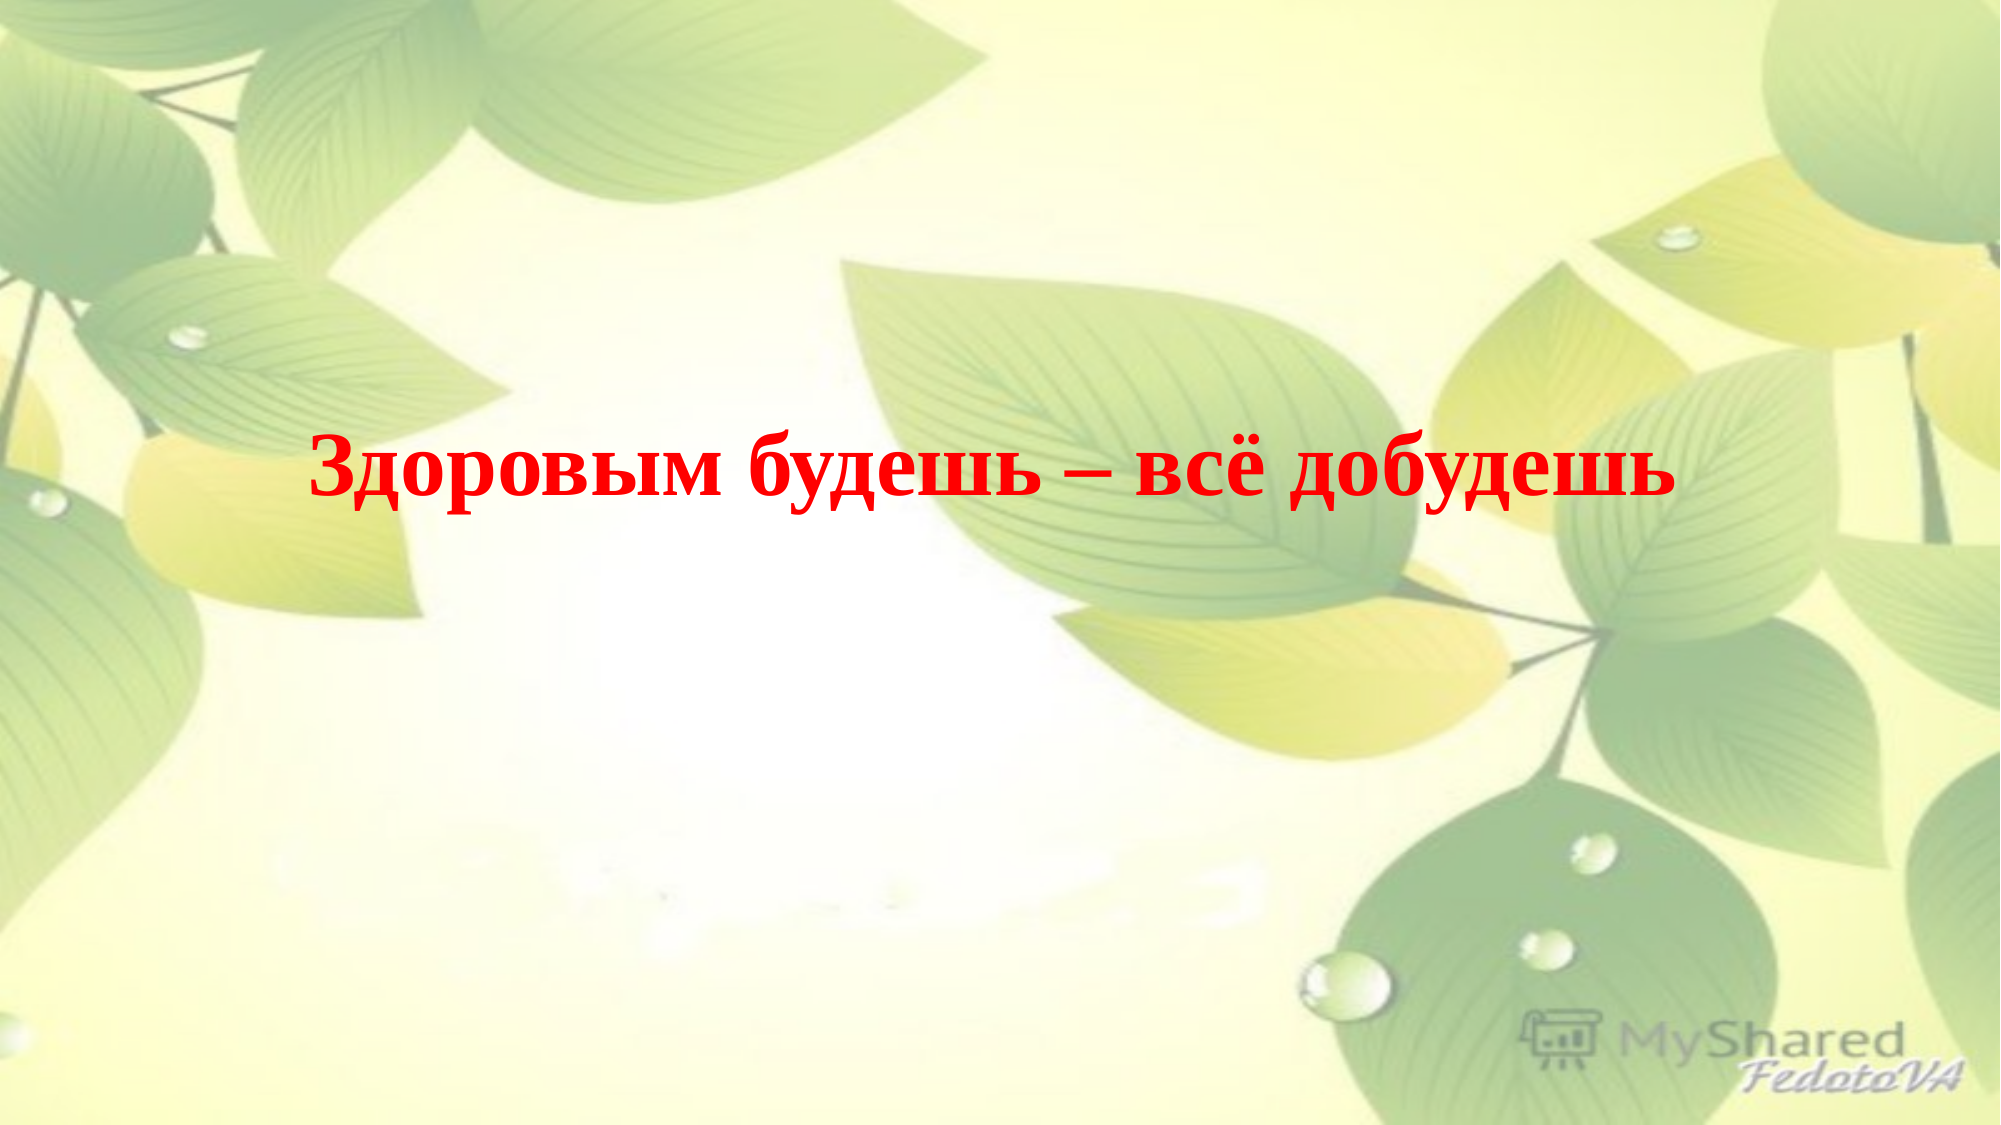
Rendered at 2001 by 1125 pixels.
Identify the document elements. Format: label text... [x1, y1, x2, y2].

text_box Здоровым будешь – всё добудешь [293, 396, 1750, 521]
